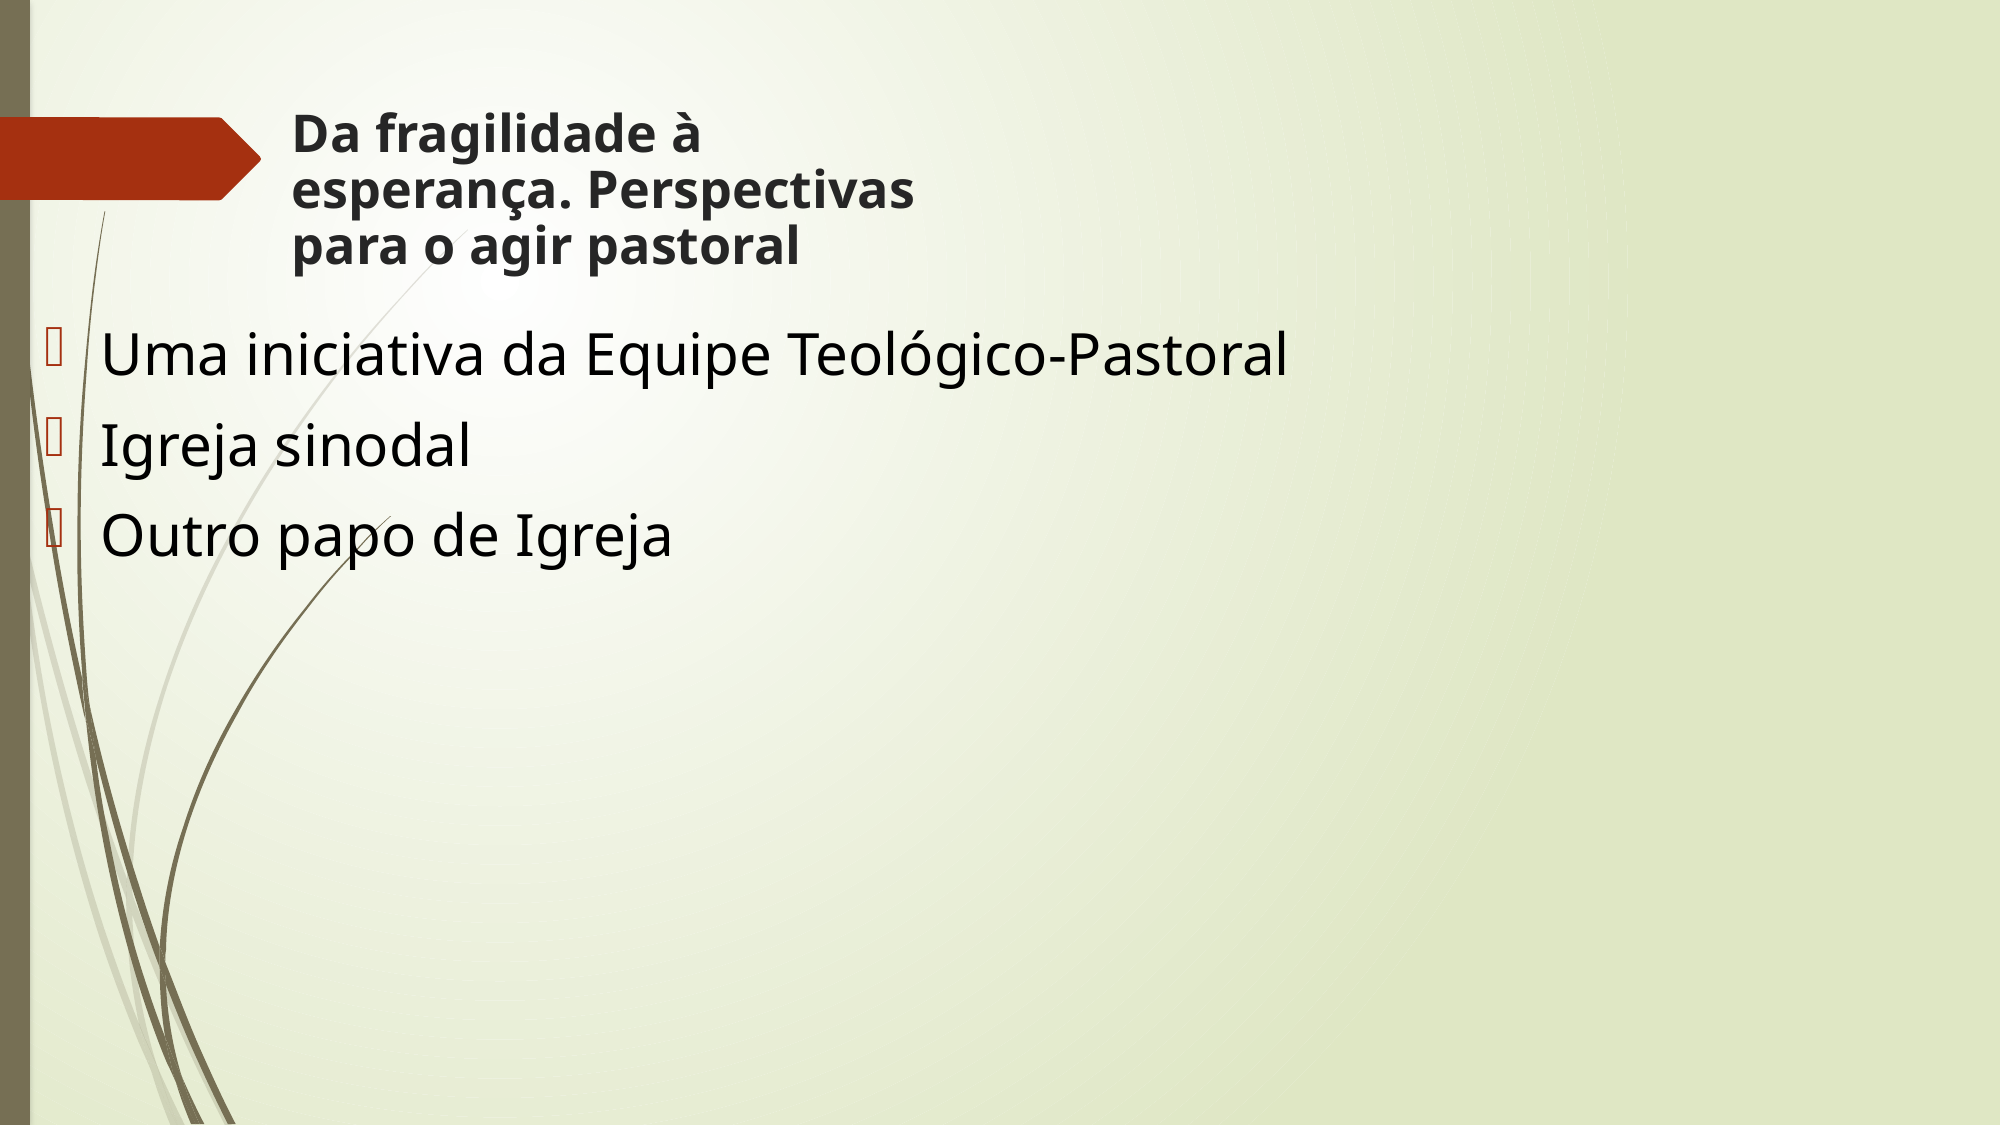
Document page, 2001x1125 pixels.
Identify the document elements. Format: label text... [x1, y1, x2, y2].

list Uma iniciativa da Equipe Teológico-Pastoral Igreja sinodal Outro papo de Igreja [29, 309, 1953, 1104]
title Da fragilidade à esperança. Perspectivas para o agir pastoral [276, 99, 956, 309]
